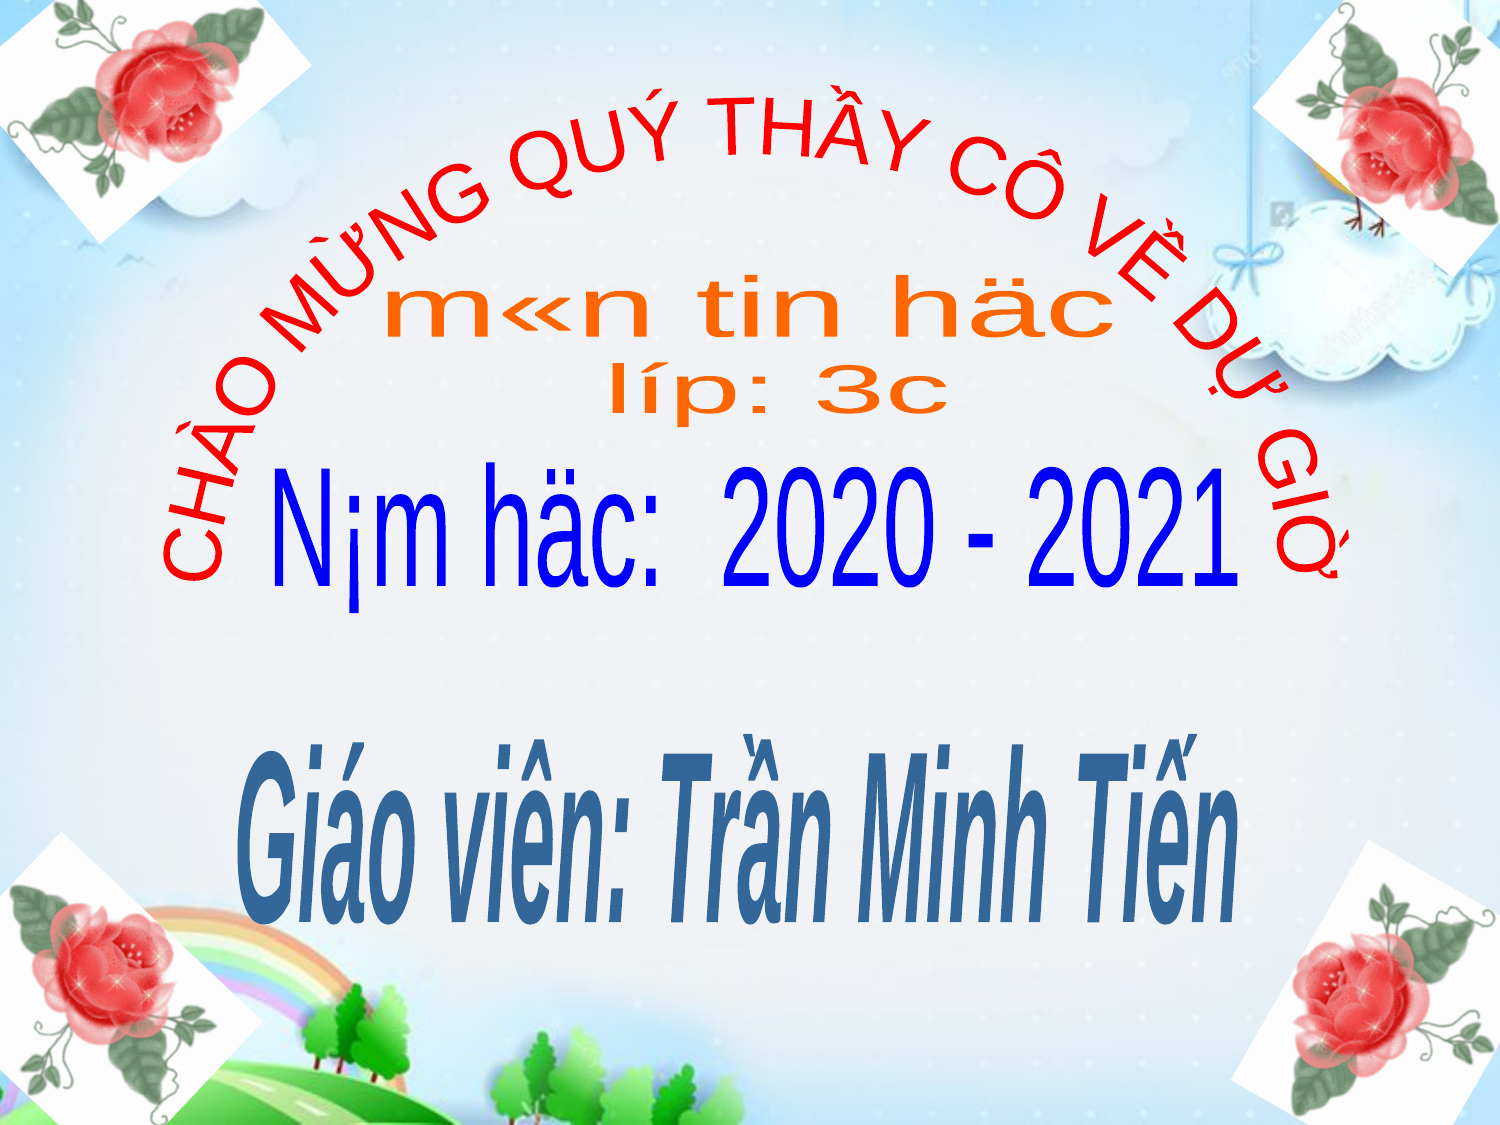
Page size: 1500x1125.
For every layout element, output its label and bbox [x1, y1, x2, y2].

text_box [237, 462, 1238, 925]
picture [0, 0, 1500, 1125]
